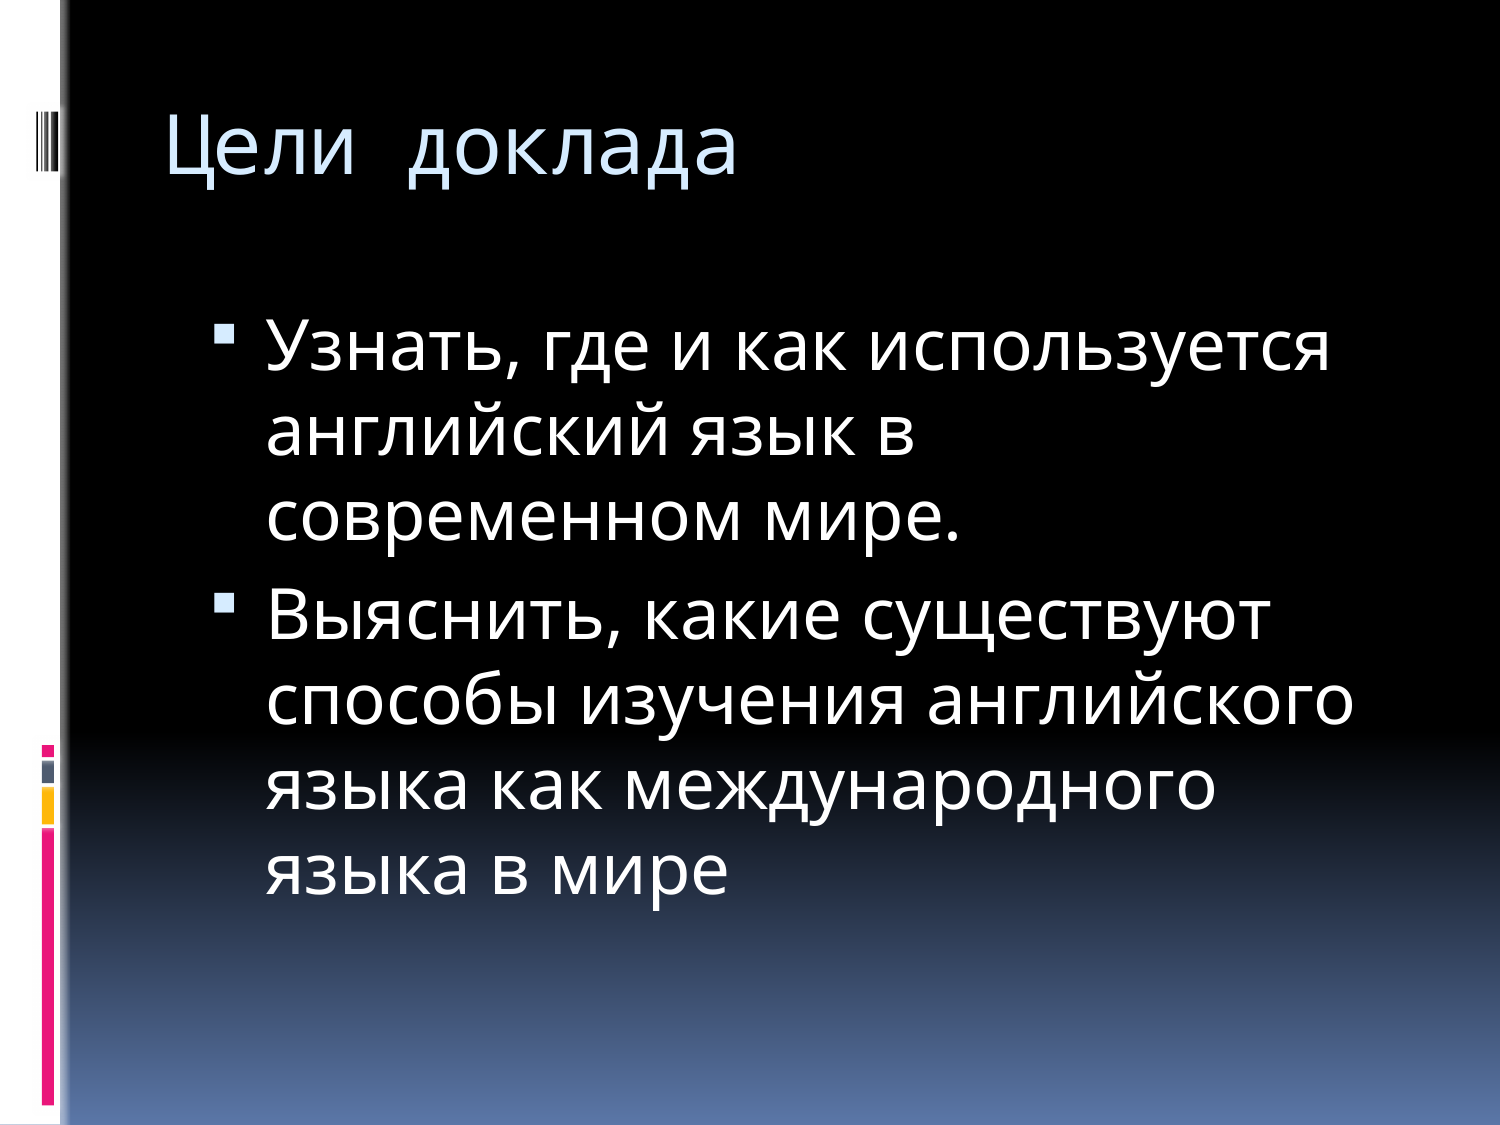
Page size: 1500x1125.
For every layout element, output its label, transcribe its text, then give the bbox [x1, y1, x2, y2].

title Цели доклада [150, 83, 1425, 234]
list Узнать, где и как используется английский язык в современном мире. Выяснить, какие существуют способы изучения английского языка как международного языка в мире [183, 292, 1388, 1043]
